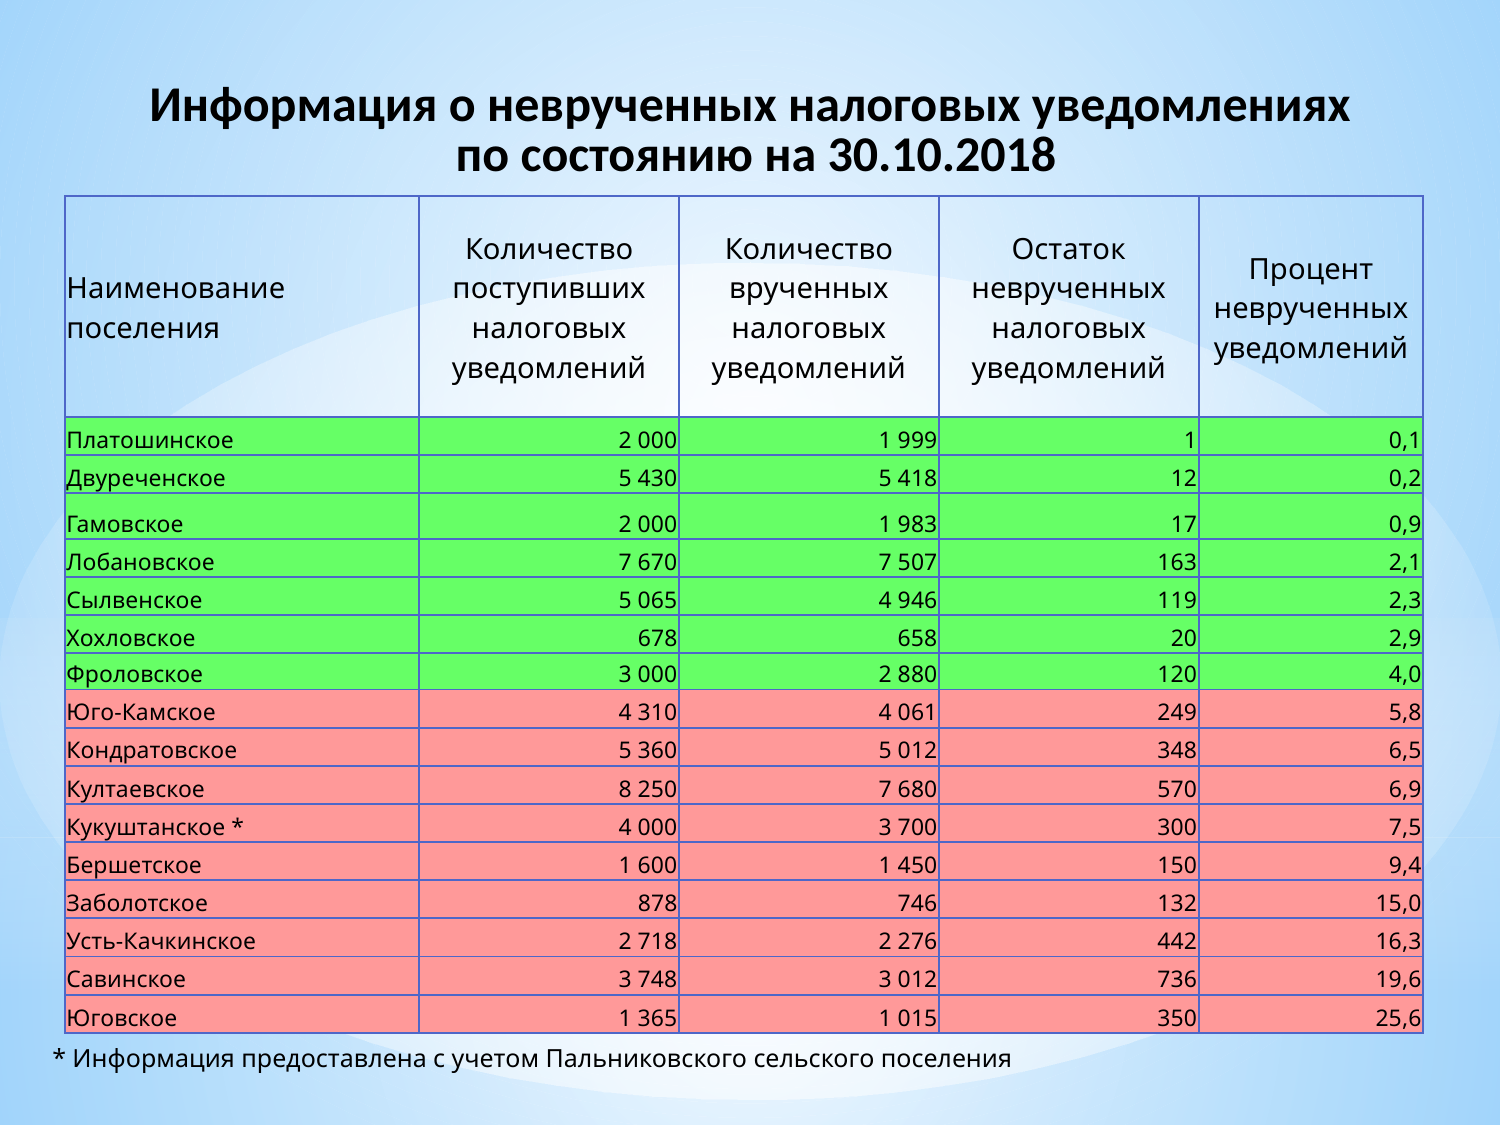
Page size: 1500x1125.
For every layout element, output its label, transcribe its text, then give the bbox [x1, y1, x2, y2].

table_cell Гамовское [66, 494, 418, 538]
table_cell 4,0 [1200, 654, 1422, 689]
table_cell 132 [940, 881, 1198, 917]
table_cell Сылвенское [66, 578, 418, 614]
table_cell 2 718 [420, 919, 678, 956]
table_cell 6,5 [1200, 729, 1422, 765]
table_cell 3 012 [680, 957, 938, 994]
table_cell 1 983 [680, 494, 938, 538]
table_cell 5 430 [420, 456, 678, 492]
table_cell 163 [940, 540, 1198, 576]
table_cell 442 [940, 919, 1198, 956]
table_cell 20 [940, 616, 1198, 652]
table_cell Платошинское [66, 418, 418, 454]
table_cell 658 [680, 616, 938, 652]
table_cell 1 [940, 418, 1198, 454]
table_header Информация о неврученных налоговых уведомлениях по состоянию на 30.10.2018 [112, 31, 1400, 184]
table_cell 4 061 [680, 690, 938, 727]
table_cell 570 [940, 767, 1198, 803]
table_header Остаток неврученных налоговых уведомлений [940, 197, 1198, 416]
table_header Наименование поселения [66, 197, 418, 416]
table_cell 7 680 [680, 767, 938, 803]
table_cell 2 000 [420, 418, 678, 454]
table_cell 678 [420, 616, 678, 652]
table_cell Юговское [66, 996, 418, 1032]
table_cell Лобановское [66, 540, 418, 576]
table_cell Юго-Камское [66, 690, 418, 727]
table_cell Култаевское [66, 767, 418, 803]
table_cell 0,2 [1200, 456, 1422, 492]
table_cell 7 507 [680, 540, 938, 576]
table_cell 1 015 [680, 996, 938, 1032]
table_cell 1 450 [680, 843, 938, 879]
table_cell 119 [940, 578, 1198, 614]
table_cell 5 418 [680, 456, 938, 492]
table_header Количество поступивших налоговых уведомлений [420, 197, 678, 416]
table_cell 15,0 [1200, 881, 1422, 917]
table_cell 2,3 [1200, 578, 1422, 614]
table_cell 6,9 [1200, 767, 1422, 803]
table_cell 300 [940, 805, 1198, 841]
table_cell 2 276 [680, 919, 938, 956]
table_cell 5 012 [680, 729, 938, 765]
table_cell Двуреченское [66, 456, 418, 492]
table_cell 1 600 [420, 843, 678, 879]
table_cell Заболотское [66, 881, 418, 917]
table_cell 0,1 [1200, 418, 1422, 454]
table_cell 2 880 [680, 654, 938, 689]
table_cell 746 [680, 881, 938, 917]
table_cell 5 065 [420, 578, 678, 614]
table_cell 5 360 [420, 729, 678, 765]
table_cell 17 [940, 494, 1198, 538]
table_cell 7 670 [420, 540, 678, 576]
text_box * Информация предоставлена с учетом Пальниковского сельского поселения [37, 1035, 1029, 1080]
table_cell 8 250 [420, 767, 678, 803]
table_cell 4 310 [420, 690, 678, 727]
table_cell 150 [940, 843, 1198, 879]
table_cell Хохловское [66, 616, 418, 652]
table_cell 120 [940, 654, 1198, 689]
table_cell 1 999 [680, 418, 938, 454]
table_cell 25,6 [1200, 996, 1422, 1032]
table_cell Кондратовское [66, 729, 418, 765]
table_cell 3 748 [420, 957, 678, 994]
table_cell Кукуштанское * [66, 805, 418, 841]
table_cell 348 [940, 729, 1198, 765]
table_cell 0,9 [1200, 494, 1422, 538]
table_cell 878 [420, 881, 678, 917]
table_cell 19,6 [1200, 957, 1422, 994]
table_cell 3 000 [420, 654, 678, 689]
table_cell 2 000 [420, 494, 678, 538]
table_header Процент неврученных уведомлений [1200, 197, 1422, 416]
table_cell 350 [940, 996, 1198, 1032]
table_cell 3 700 [680, 805, 938, 841]
table_cell 4 946 [680, 578, 938, 614]
table_cell 2,9 [1200, 616, 1422, 652]
table_cell Усть-Качкинское [66, 919, 418, 956]
table_cell 4 000 [420, 805, 678, 841]
table_cell 16,3 [1200, 919, 1422, 956]
table_cell 1 365 [420, 996, 678, 1032]
table_cell 12 [940, 456, 1198, 492]
table_cell 2,1 [1200, 540, 1422, 576]
table_cell 5,8 [1200, 690, 1422, 727]
table_header Количество врученных налоговых уведомлений [680, 197, 938, 416]
table_cell 736 [940, 957, 1198, 994]
table_cell Бершетское [66, 843, 418, 879]
table_cell Савинское [66, 957, 418, 994]
table_cell 249 [940, 690, 1198, 727]
table_cell Фроловское [66, 654, 418, 689]
table_cell 9,4 [1200, 843, 1422, 879]
table_cell 7,5 [1200, 805, 1422, 841]
